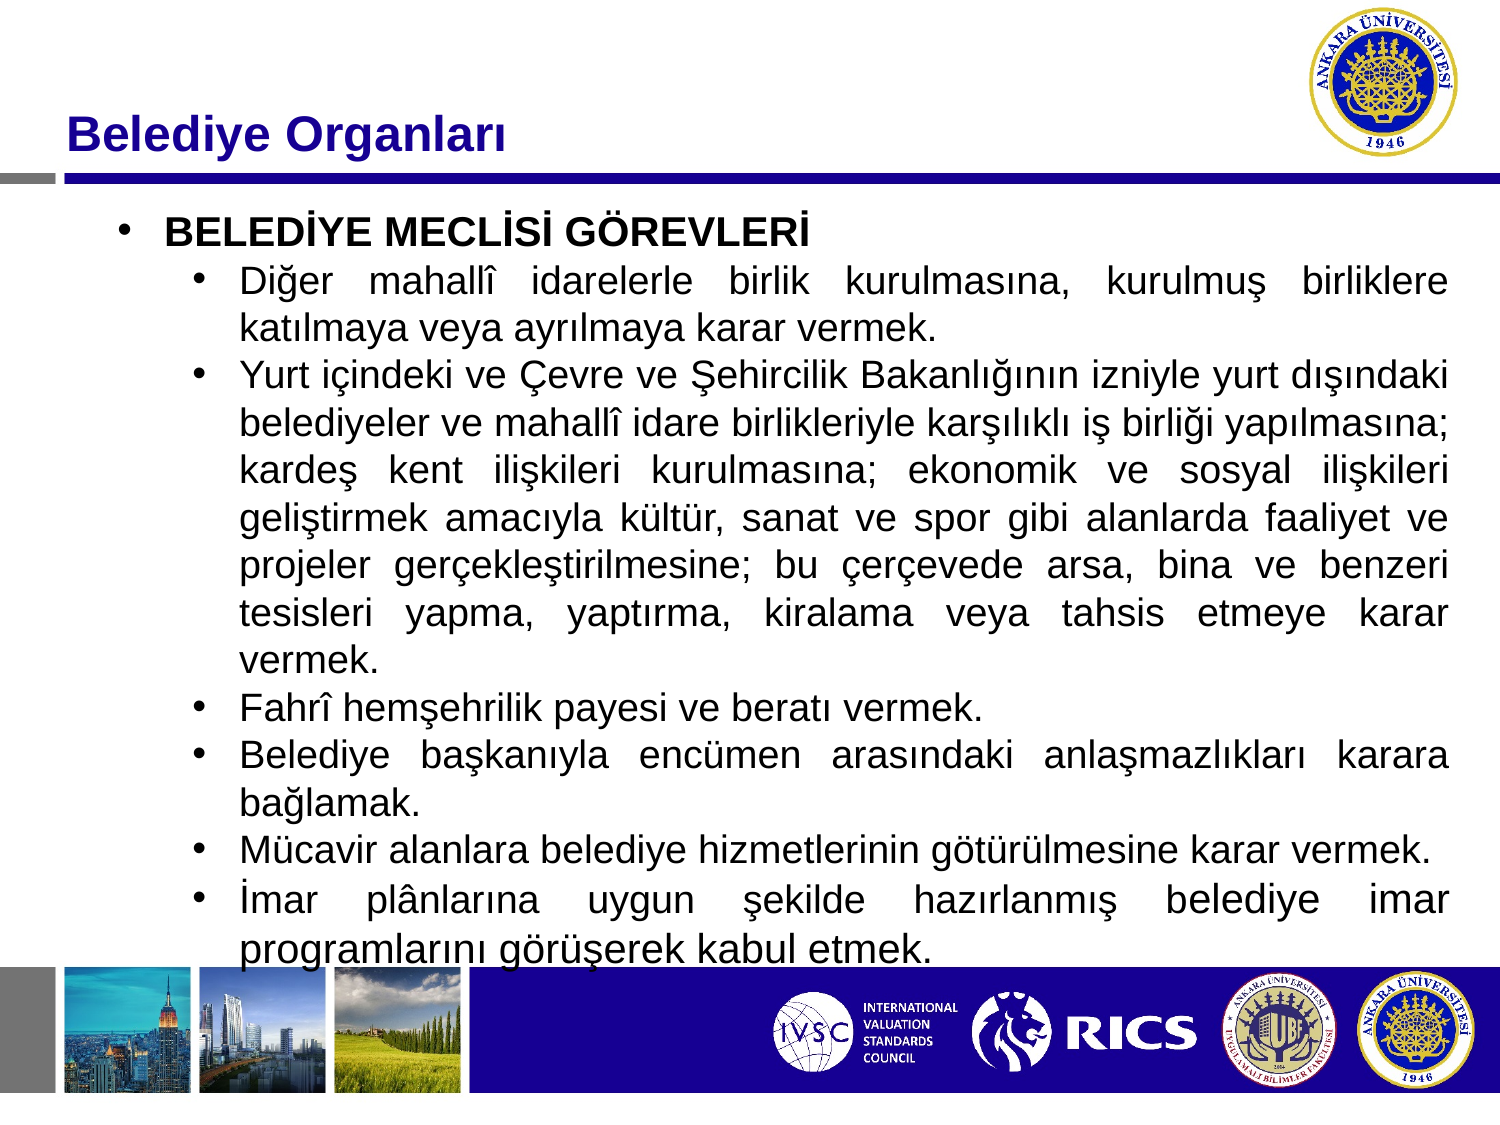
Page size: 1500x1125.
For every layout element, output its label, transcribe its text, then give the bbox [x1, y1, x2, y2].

text_box Belediye Organları [51, 100, 1296, 197]
picture [0, 0, 1500, 1125]
text_box BELEDİYE MECLİSİ GÖREVLERİ Diğer mahallî idarelerle birlik kurulmasına, kurulmuş birliklere katılmaya veya ayrılmaya karar vermek. Yurt içindeki ve Çevre ve Şehircilik Bakanlığının izniyle yurt dışındaki belediyeler ve mahallî idare birlikleriyle karşılıklı iş birliği yapılmasına; kardeş kent ilişkileri kurulmasına; ekonomik ve sosyal ilişkileri geliştirmek amacıyla kültür, sanat ve spor gibi alanlarda faaliyet ve projeler gerçekleştirilmesine; bu çerçevede arsa, bina ve benzeri tesisleri yapma, yaptırma, kiralama veya tahsis etmeye karar vermek. Fahrî hemşehrilik payesi ve beratı vermek. Belediye başkanıyla encümen arasındaki anlaşmazlıkları karara bağlamak. Mücavir alanlara belediye hizmetlerinin götürülmesine karar vermek. İmar plânlarına uygun şekilde hazırlanmış belediye imar programlarını görüşerek kabul etmek. [27, 197, 1465, 980]
